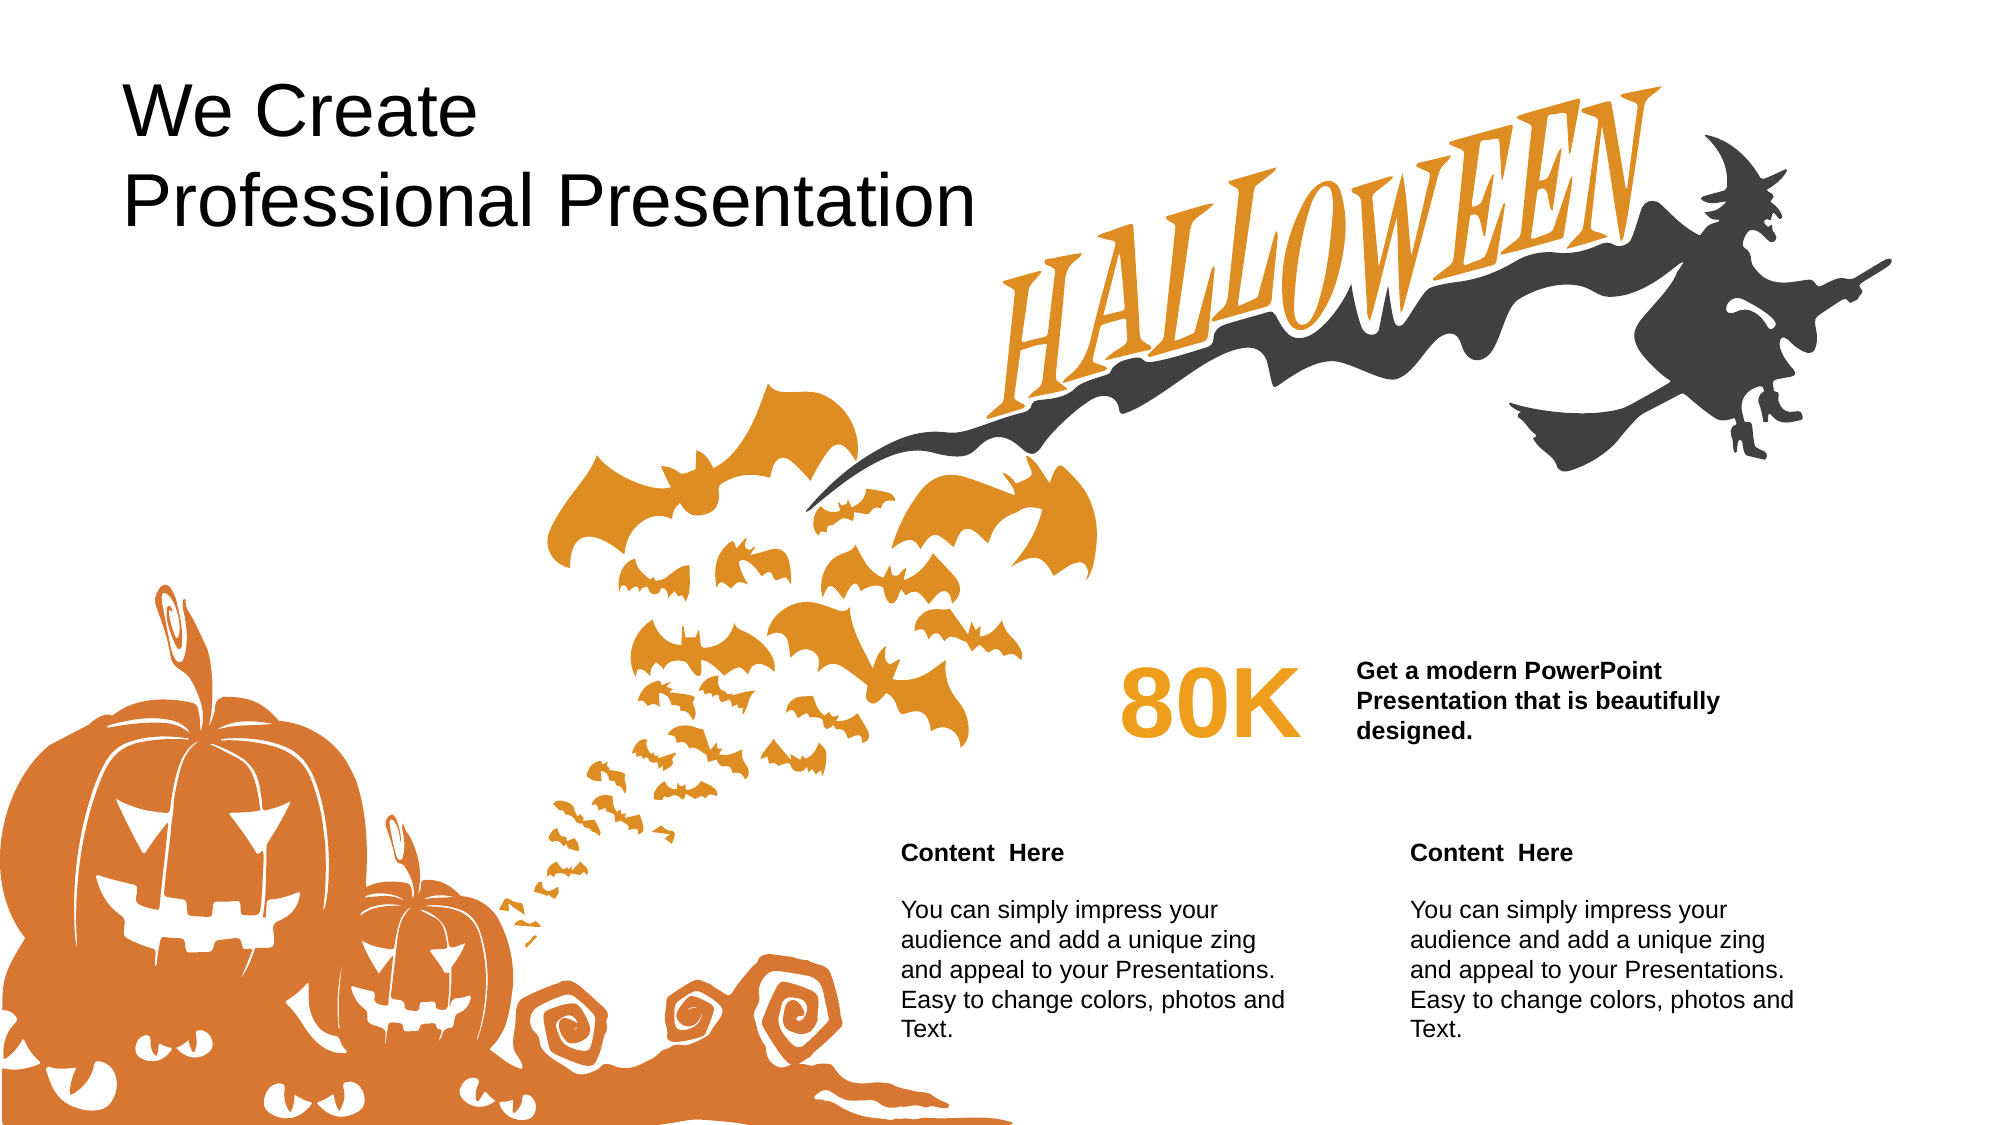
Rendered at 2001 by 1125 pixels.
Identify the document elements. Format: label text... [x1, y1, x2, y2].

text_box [473, 382, 1108, 919]
text_box 80K [1111, 637, 1356, 758]
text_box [784, 157, 1900, 555]
text_box [0, 584, 1013, 1125]
text_box Get a modern PowerPoint Presentation that is beautifully designed. [1356, 647, 1806, 752]
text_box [886, 828, 1310, 1053]
text_box We Create Professional Presentation [114, 61, 988, 242]
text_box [1395, 828, 1819, 1053]
